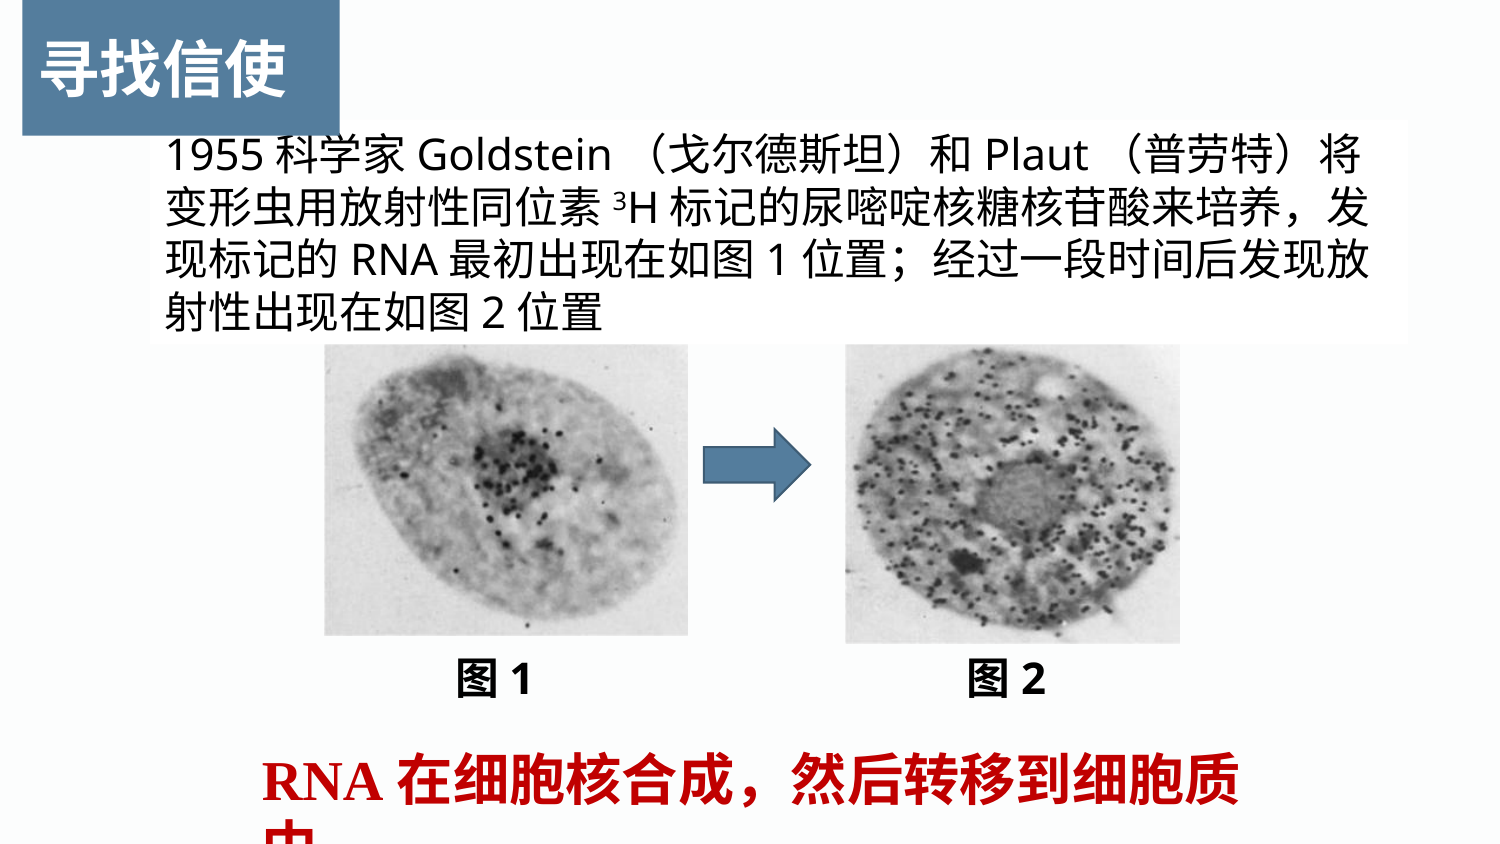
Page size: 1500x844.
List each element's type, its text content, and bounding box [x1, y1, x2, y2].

text_box 1955科学家Goldstein（戈尔德斯坦）和Plaut（普劳特）将变形虫用放射性同位素3H标记的尿嘧啶核糖核苷酸来培养，发现标记的RNA最初出现在如图1位置；经过一段时间后发现放射性出现在如图2位置 [149, 119, 1408, 345]
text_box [324, 338, 688, 712]
text_box [702, 426, 812, 503]
text_box 寻找信使 [22, 0, 340, 136]
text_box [845, 338, 1181, 712]
text_box RNA在细胞核合成，然后转移到细胞质中 [247, 736, 1311, 844]
